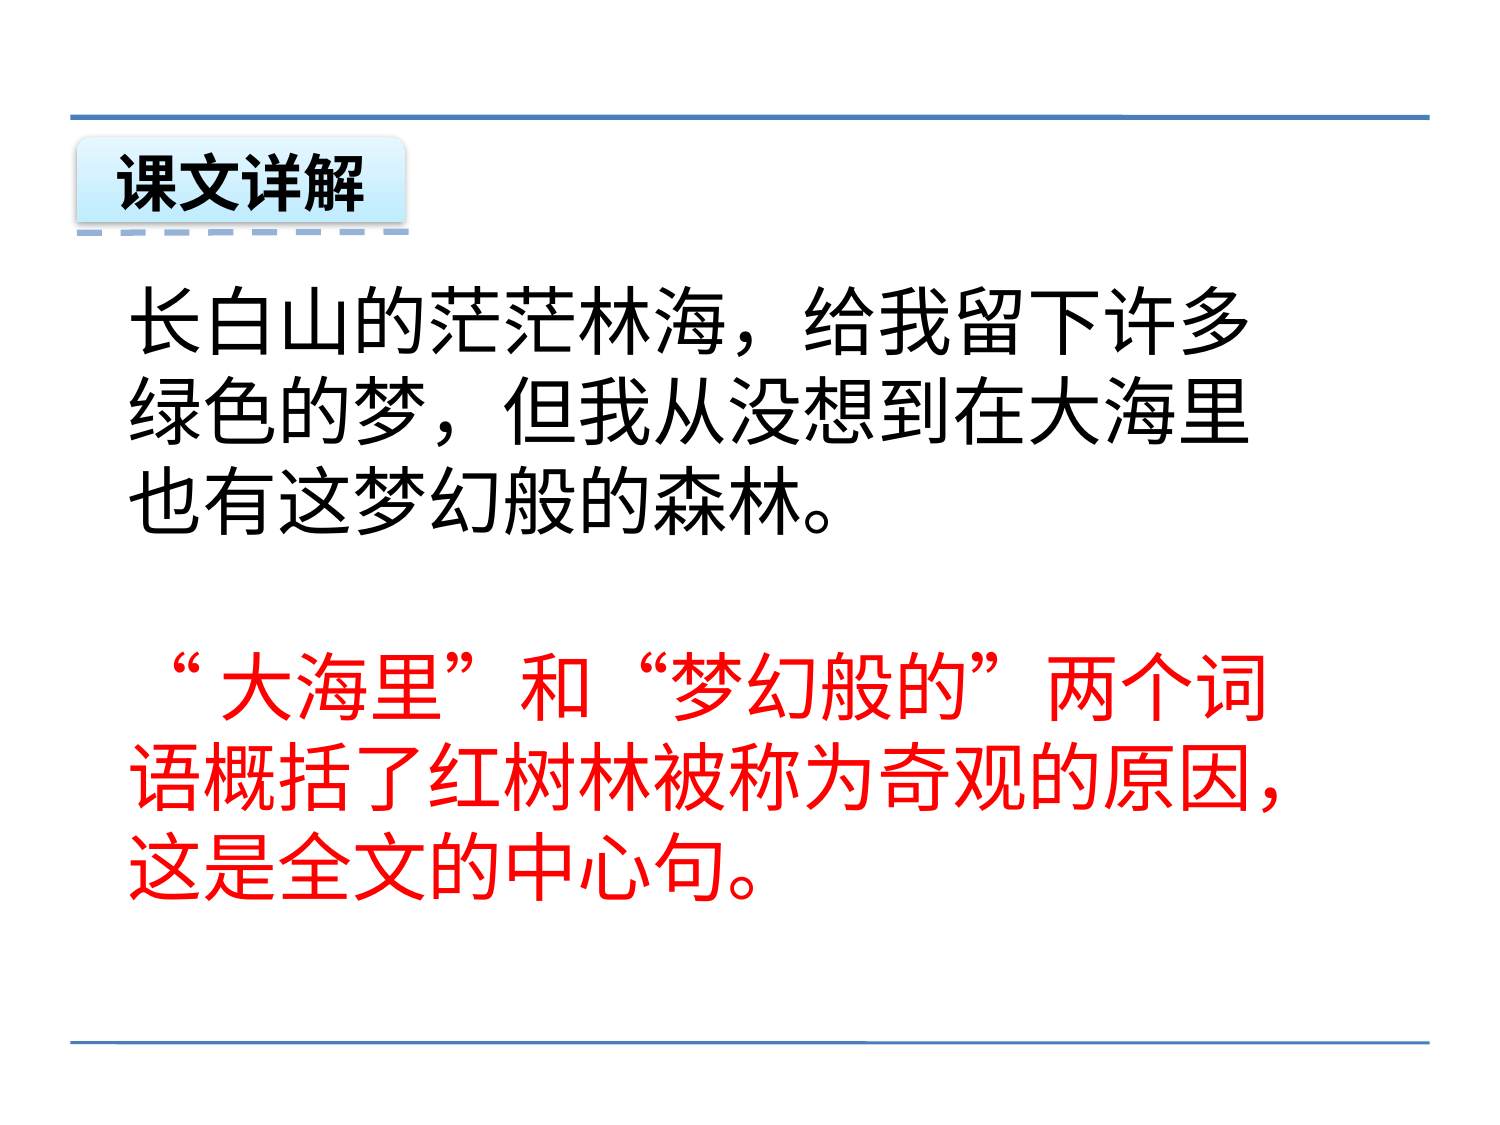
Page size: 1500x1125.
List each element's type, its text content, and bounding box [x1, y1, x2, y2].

text_box 长白山的茫茫林海，给我留下许多绿色的梦，但我从没想到在大海里也有这梦幻般的森林。 [112, 267, 1341, 552]
text_box 课文详解 [76, 136, 406, 223]
text_box “大海里”和“梦幻般的”两个词语概括了红树林被称为奇观的原因，这是全文的中心句。 [112, 633, 1317, 918]
